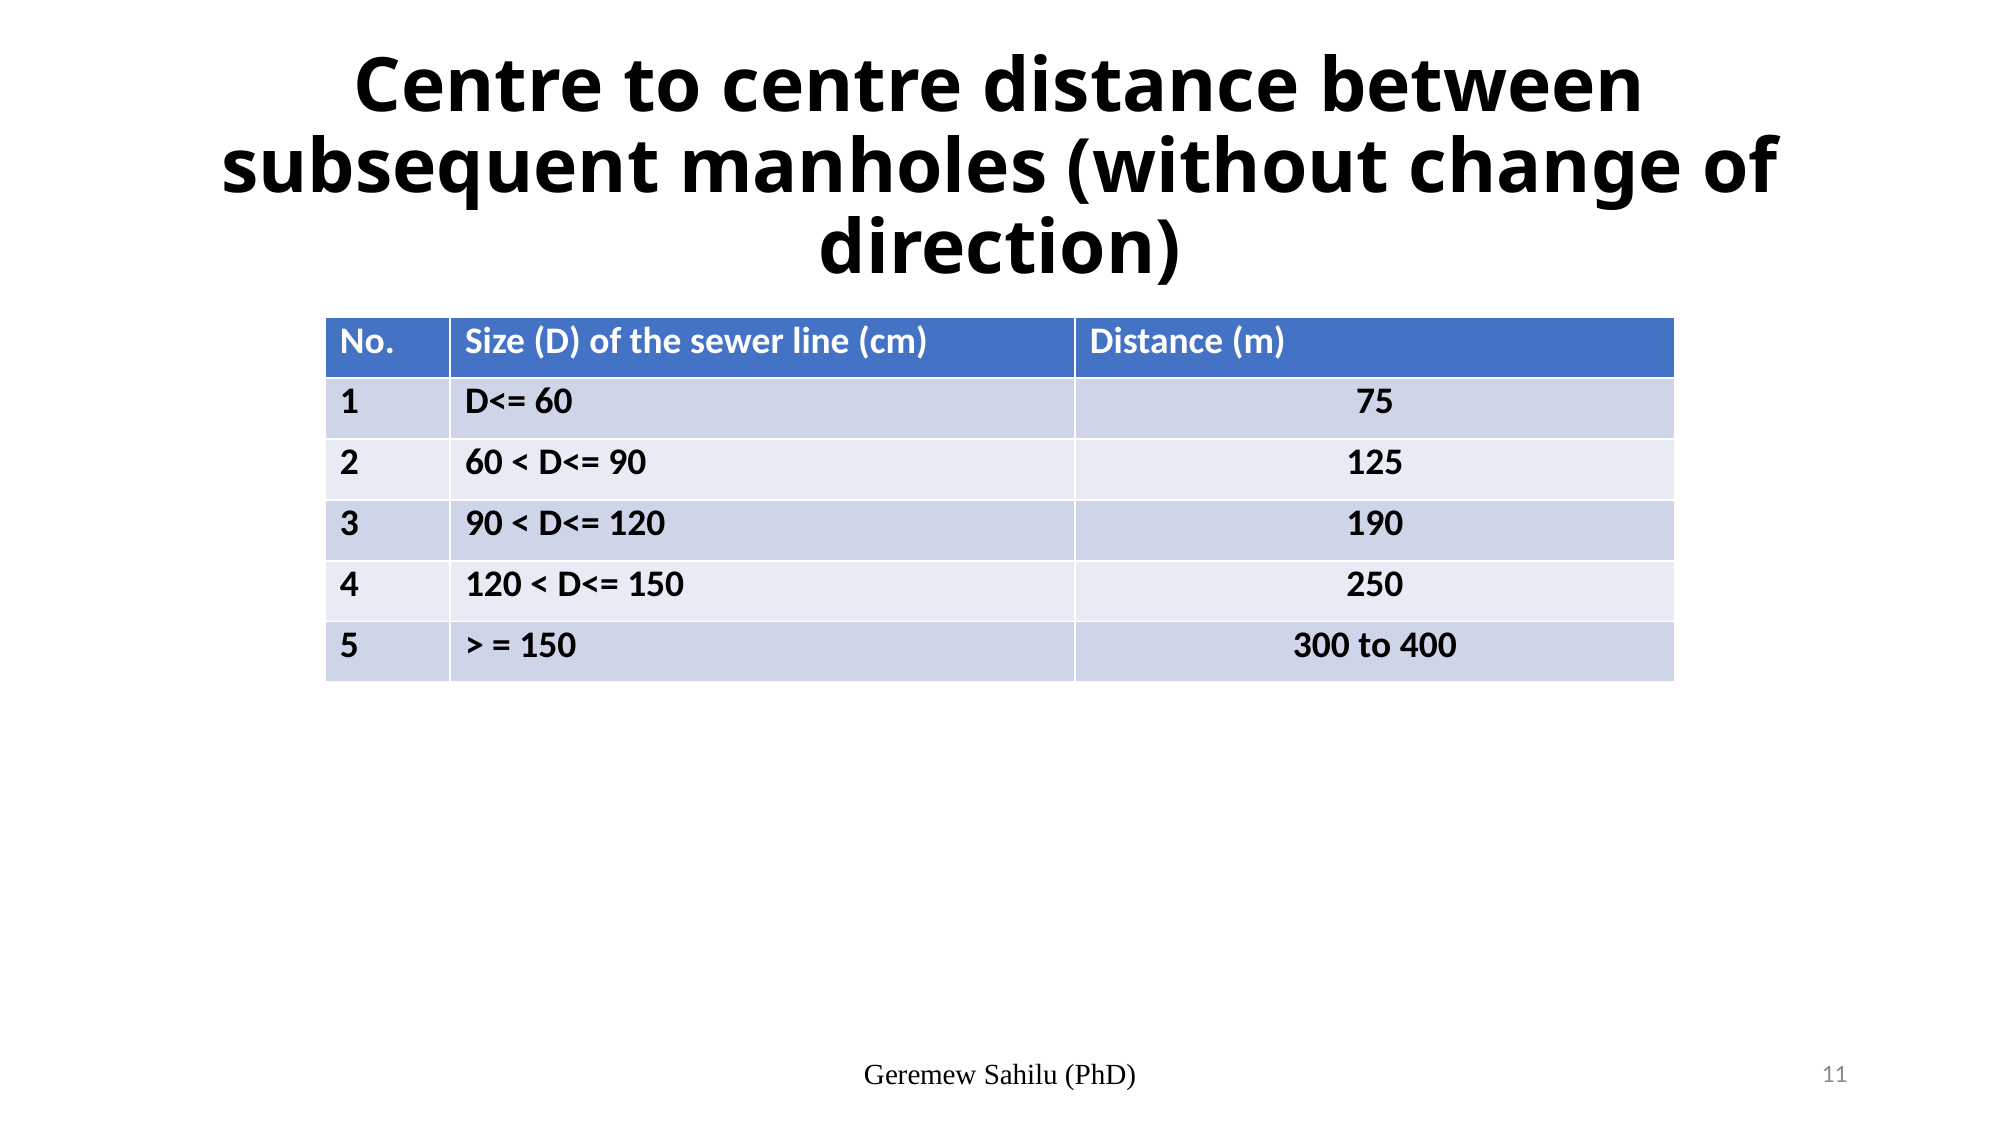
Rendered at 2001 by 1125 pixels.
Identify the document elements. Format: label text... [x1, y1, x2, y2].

table_cell 190 [1076, 501, 1674, 560]
title Centre to centre distance between subsequent manholes (without change of direction) [137, 59, 1863, 278]
table_cell 1 [326, 379, 449, 438]
table_cell D<= 60 [451, 379, 1074, 438]
table_cell 60 < D<= 90 [451, 440, 1074, 499]
table_cell 120 < D<= 150 [451, 562, 1074, 621]
table_cell 125 [1076, 440, 1674, 499]
footer Geremew Sahilu (PhD) [662, 1042, 1338, 1103]
table_cell > = 150 [451, 622, 1074, 681]
table_cell 300 to 400 [1076, 622, 1674, 681]
table_cell 5 [326, 622, 449, 681]
table_cell 250 [1076, 562, 1674, 621]
table_header Distance (m) [1076, 318, 1674, 377]
table_header No. [326, 318, 449, 377]
table_header Size (D) of the sewer line (cm) [451, 318, 1074, 377]
table_cell 4 [326, 562, 449, 621]
table_cell 2 [326, 440, 449, 499]
table_cell 75 [1076, 379, 1674, 438]
table_cell 3 [326, 501, 449, 560]
slide_number 11 [1412, 1042, 1863, 1103]
table_cell 90 < D<= 120 [451, 501, 1074, 560]
